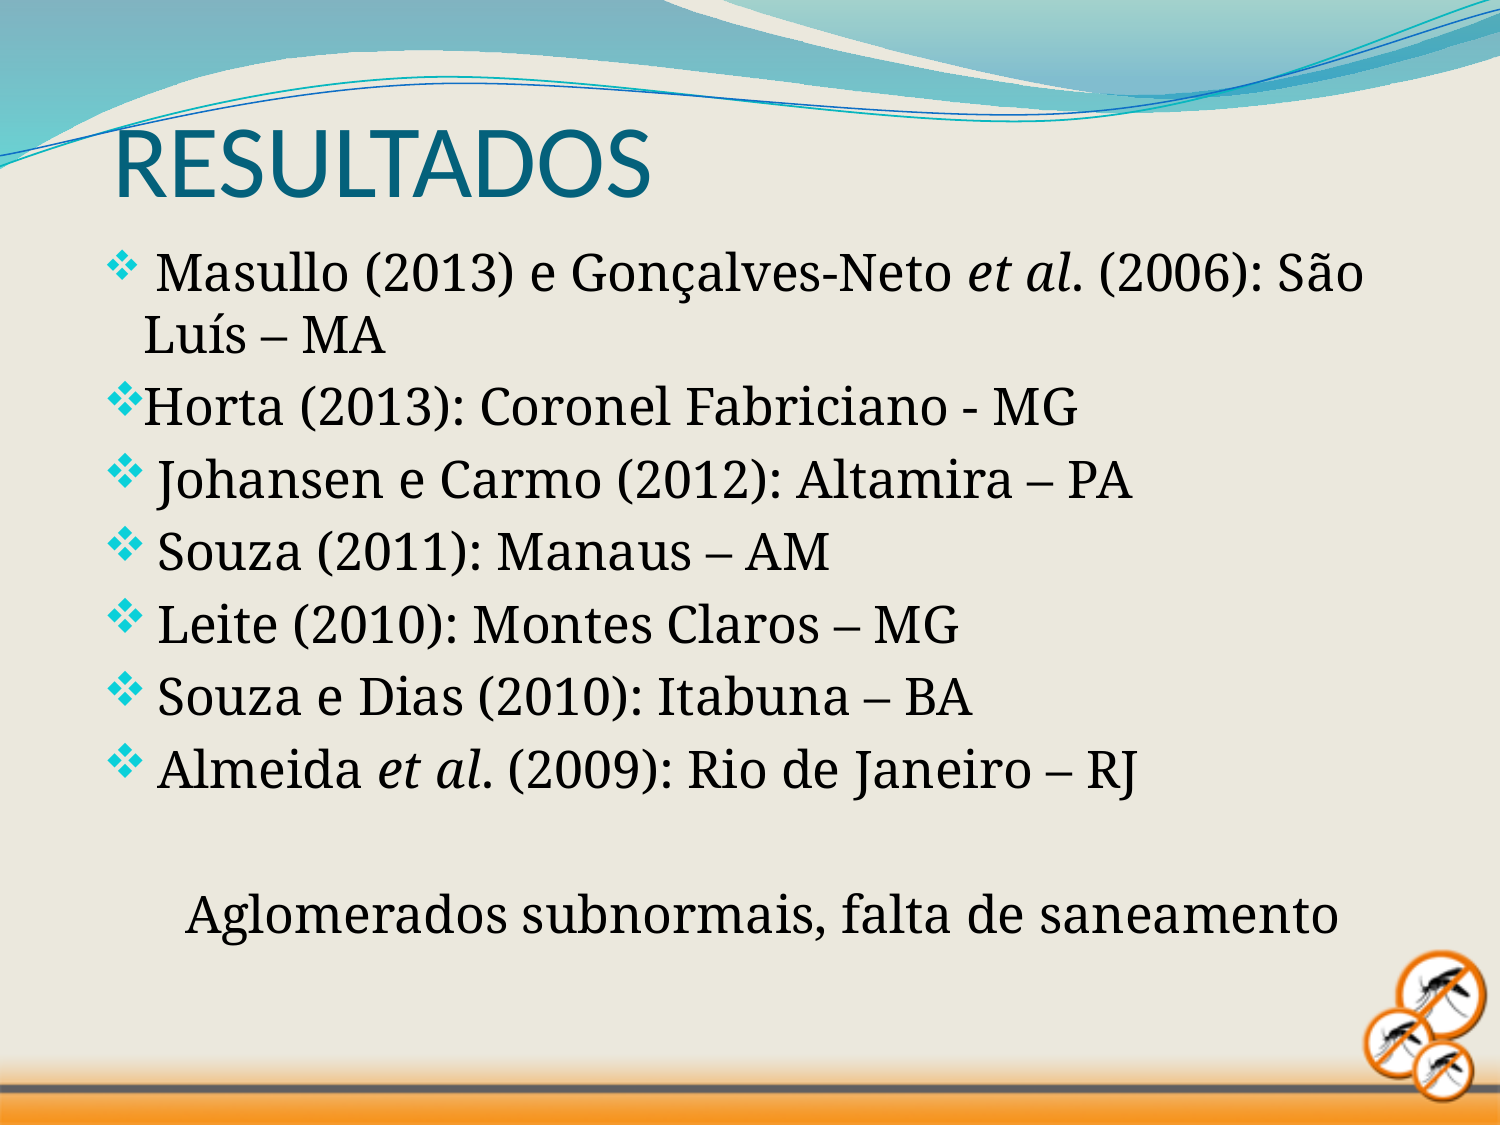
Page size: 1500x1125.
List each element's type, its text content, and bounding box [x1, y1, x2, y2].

picture [0, 897, 1500, 1125]
title RESULTADOS [112, 30, 1463, 219]
list Masullo (2013) e Gonçalves-Neto et al. (2006): São Luís – MA Horta (2013): Coronel Fabriciano - MG Johansen e Carmo (2012): Altamira – PA Souza (2011): Manaus – AM Leite (2010): Montes Claros – MG Souza e Dias (2010): Itabuna – BA Almeida et al. (2009): Rio de Janeiro – RJ Aglomerados subnormais, falta de saneamento [88, 231, 1439, 896]
